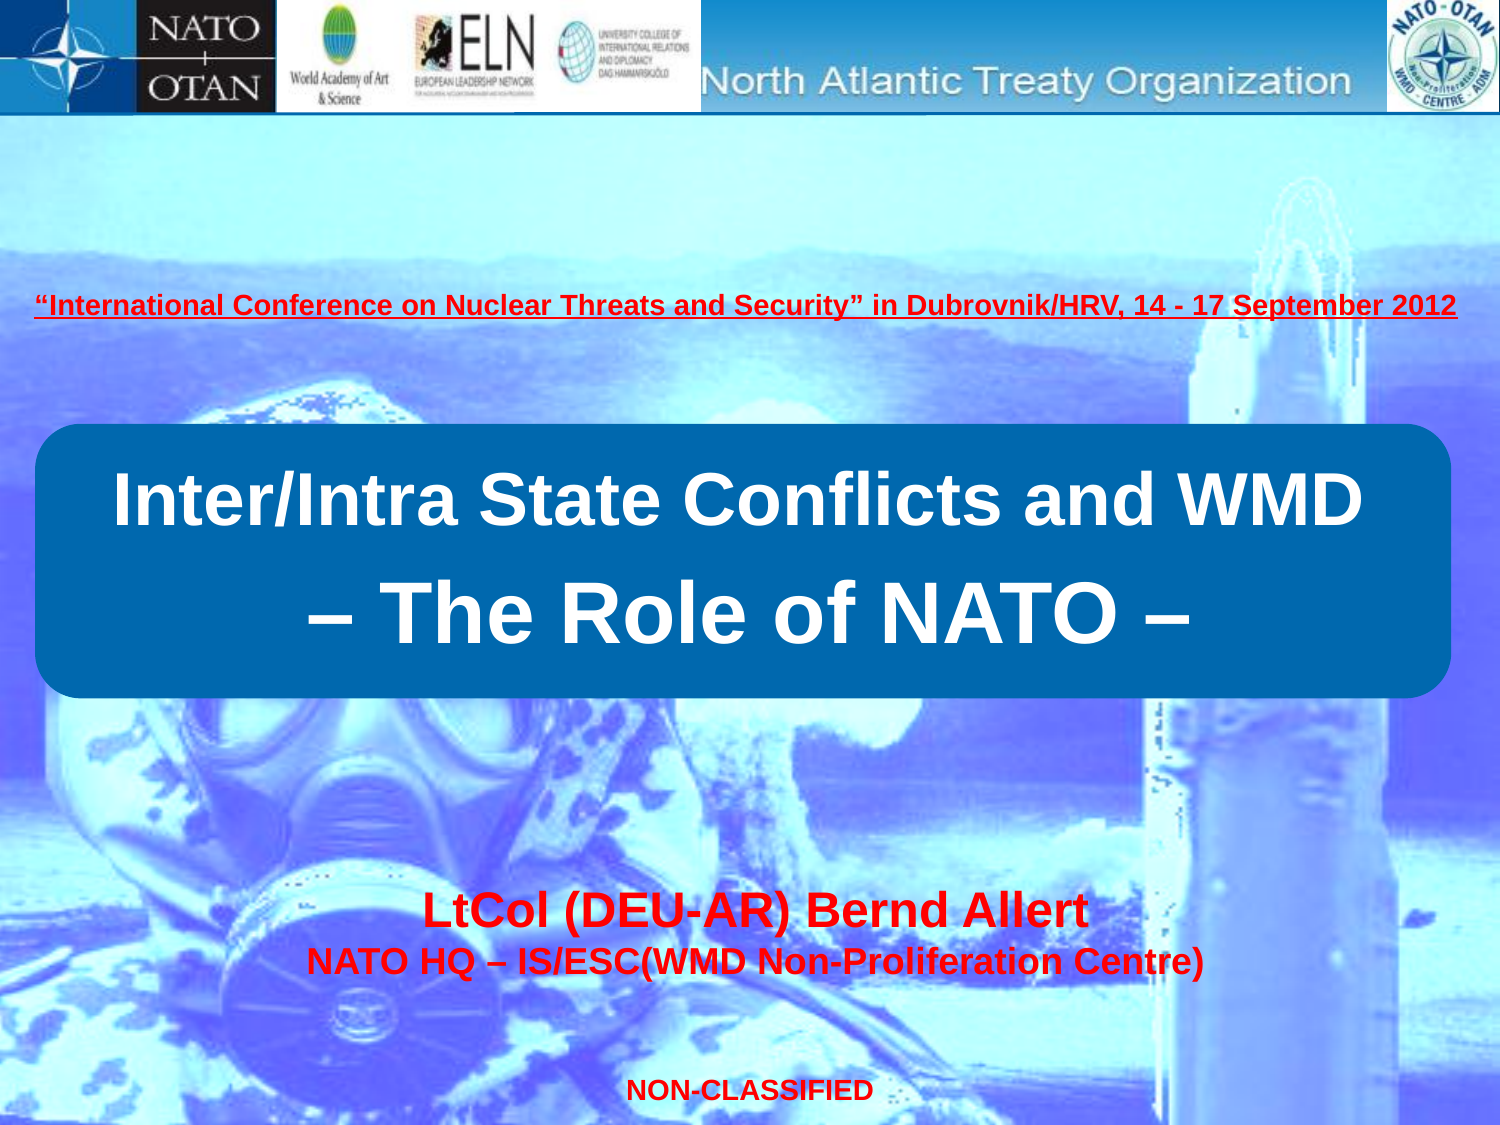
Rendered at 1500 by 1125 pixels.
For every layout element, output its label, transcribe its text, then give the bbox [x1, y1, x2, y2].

picture [0, 0, 1499, 112]
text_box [34, 358, 1452, 764]
text_box LtCol (DEU-AR) Bernd Allert NATO HQ – IS/ESC(WMD Non-Proliferation Centre) [206, 869, 1306, 990]
text_box “International Conference on Nuclear Threats and Security” in Dubrovnik/HRV, 14 - 17 September 2012 [19, 278, 1474, 329]
